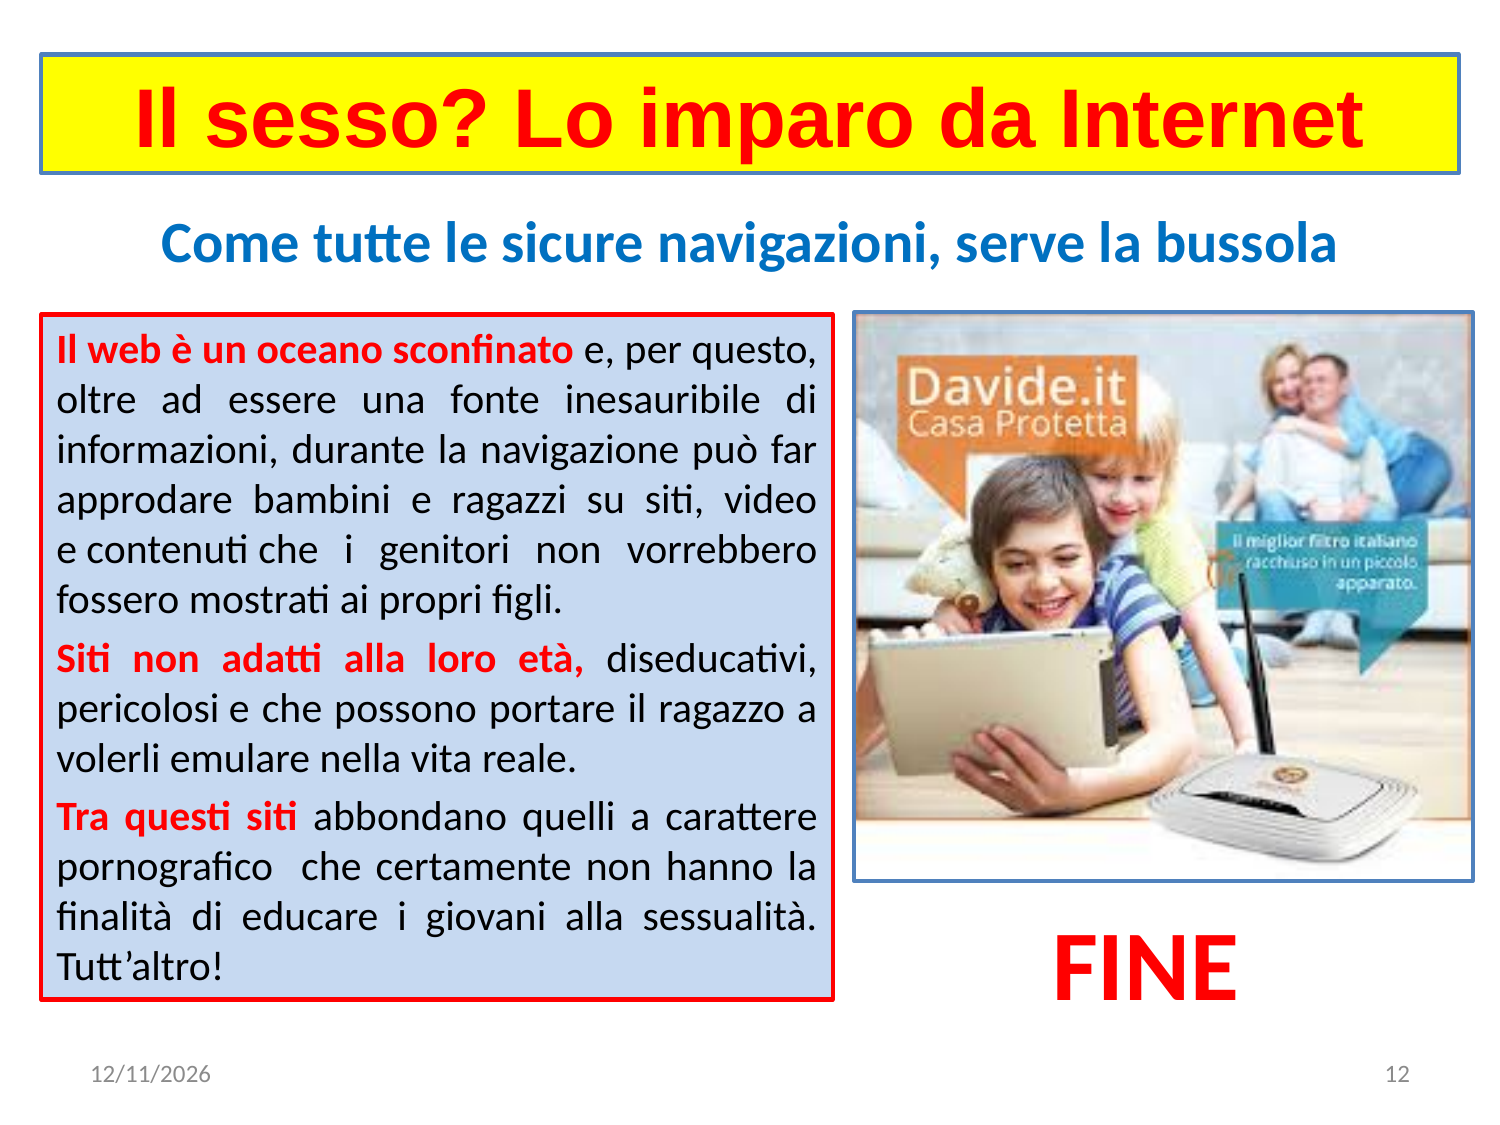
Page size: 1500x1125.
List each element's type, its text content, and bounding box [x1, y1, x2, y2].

slide_number 12 [1074, 1042, 1425, 1103]
picture [856, 314, 1471, 880]
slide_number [75, 1042, 425, 1103]
subtitle Il web è un oceano sconfinato e, per questo, oltre ad essere una fonte inesauribile di informazioni, durante la navigazione può far approdare bambini e ragazzi su siti, video e contenuti che i genitori non vorrebbero fossero mostrati ai propri figli. Siti non adatti alla loro età, diseducativi, pericolosi e che possono portare il ragazzo a volerli emulare nella vita reale. Tra questi siti abbondano quelli a carattere pornografico che certamente non hanno la finalità di educare i giovani alla sessualità. Tutt’altro! [41, 314, 833, 1000]
text_box Come tutte le sicure navigazioni, serve la bussola [41, 196, 1459, 281]
text_box FINE [938, 893, 1353, 1028]
title Il sesso? Lo imparo da Internet [41, 54, 1459, 174]
